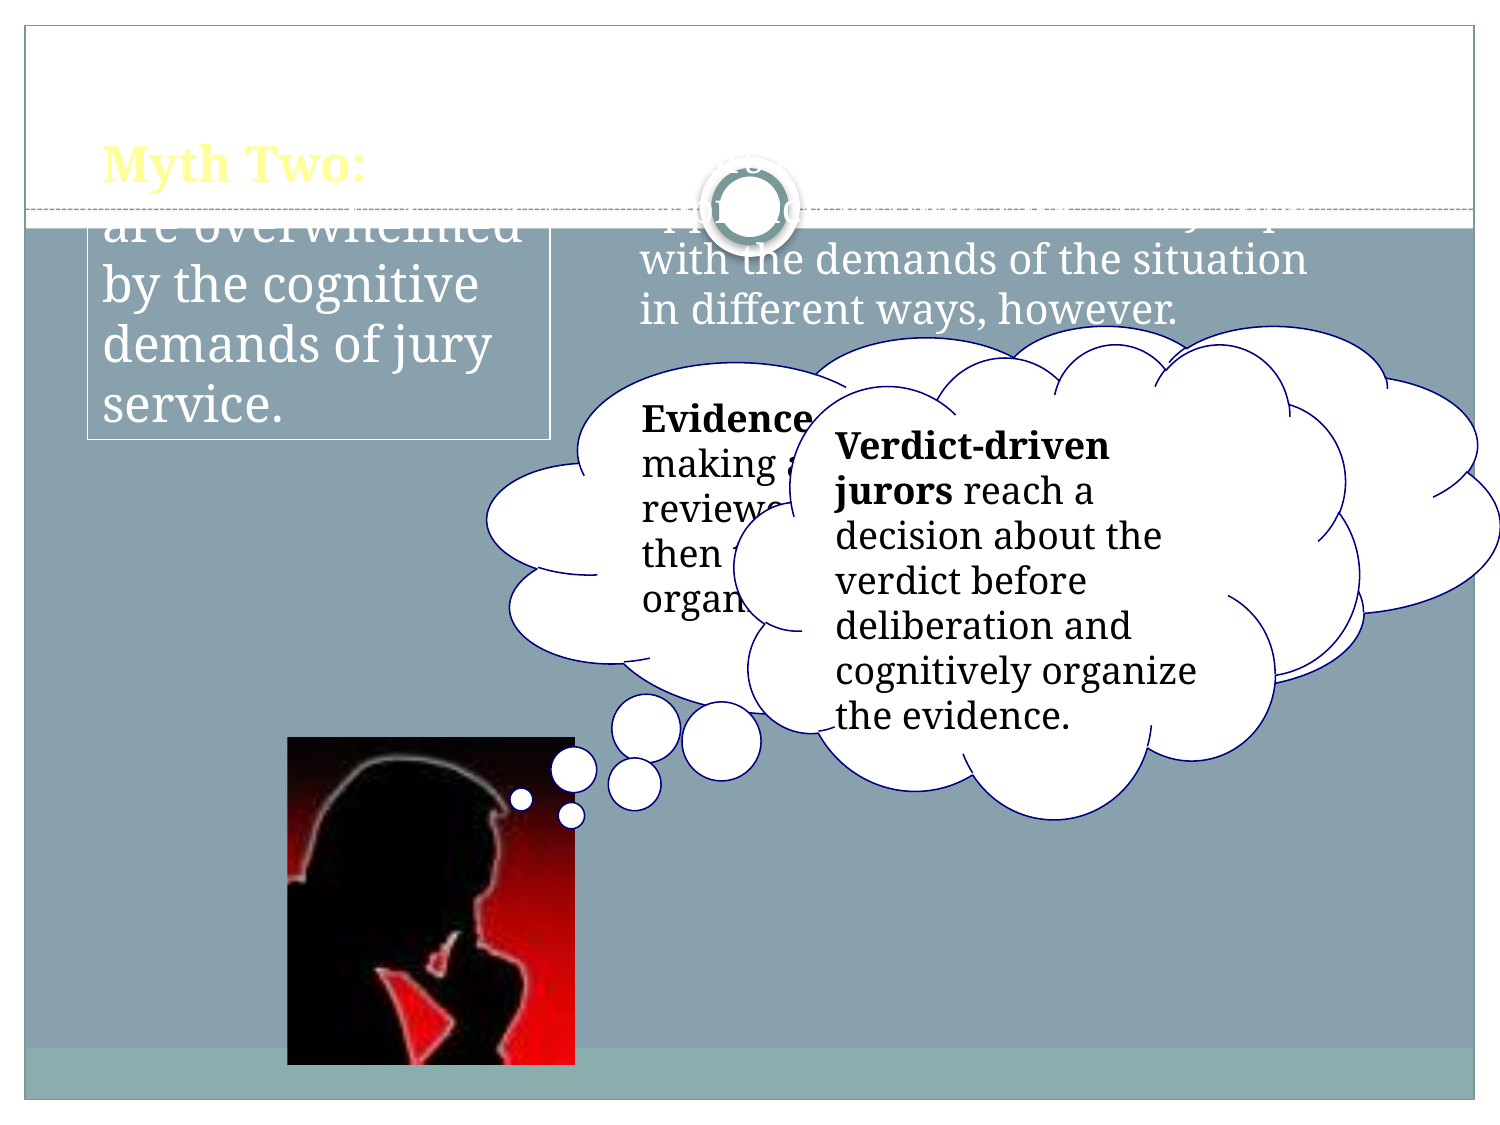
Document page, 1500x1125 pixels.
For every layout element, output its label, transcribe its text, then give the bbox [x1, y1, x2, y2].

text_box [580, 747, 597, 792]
text_box Verdict-driven jurors reach a decision about the verdict before deliberation and cognitively organize the evidence. [608, 757, 662, 811]
text_box Jurors take a systematic, rational approach to their task. They cope with the demands of the situation in different ways, however. [624, 124, 1363, 340]
text_box Evidence‑driven jurors resist making a decision until they have reviewed the available evidence; then they generate a "story" that organizes the evidence [611, 694, 681, 763]
picture [287, 737, 576, 1065]
text_box Verdict-driven jurors reach a decision about the verdict before deliberation and cognitively organize the evidence. [681, 701, 762, 781]
text_box Myth Two: Jurors are overwhelmed by the cognitive demands of jury service. [87, 124, 550, 440]
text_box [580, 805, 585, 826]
text_box Evidence‑driven jurors resist making a decision until they have reviewed the available evidence; then they generate a "story" that organizes the evidence [486, 326, 1500, 714]
text_box Verdict-driven jurors reach a decision about the verdict before deliberation and cognitively organize the evidence. [733, 344, 1360, 820]
